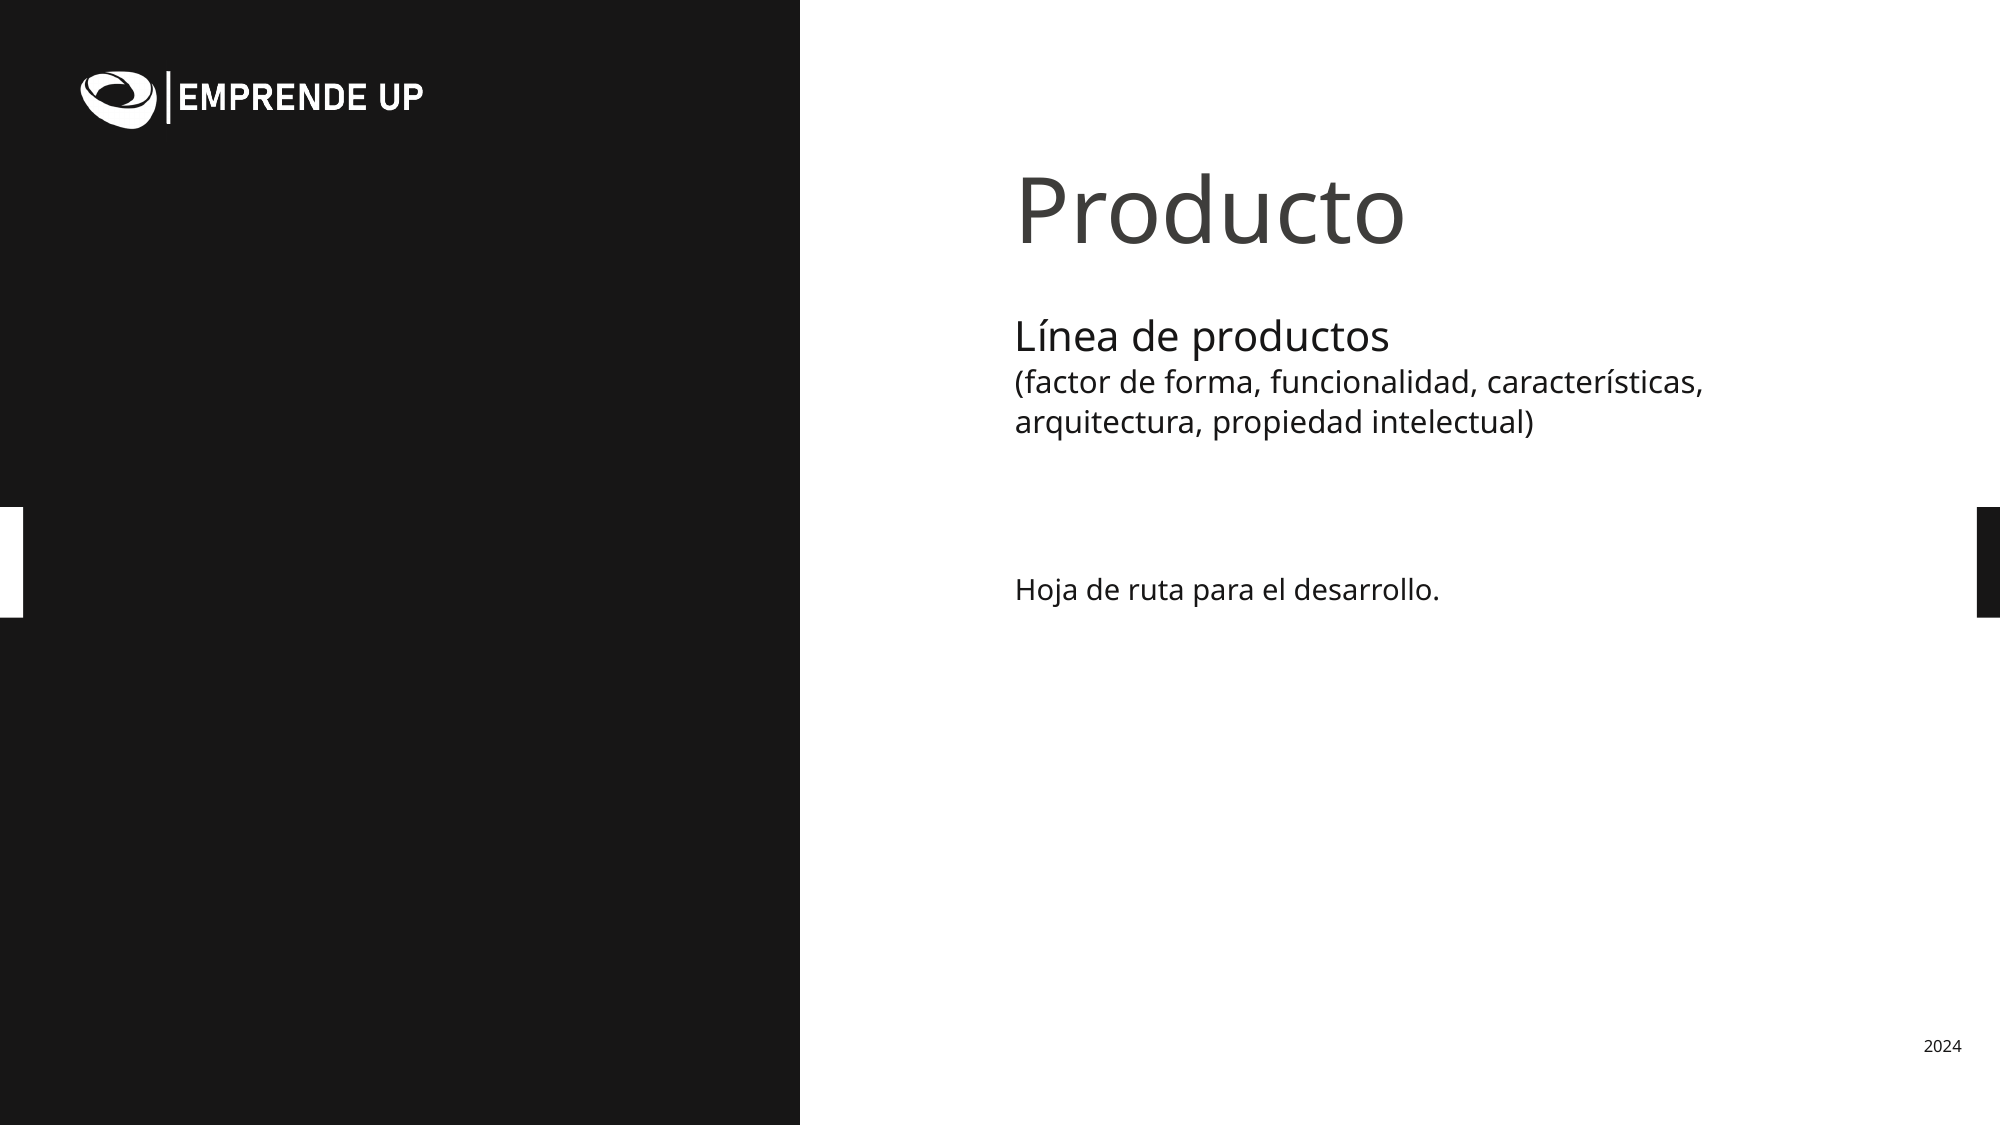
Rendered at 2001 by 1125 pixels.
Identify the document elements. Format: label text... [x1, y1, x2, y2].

text_box Línea de productos (factor de forma, funcionalidad, características, arquitectura, propiedad intelectual) [999, 298, 1820, 501]
text_box Producto [999, 144, 1820, 270]
text_box Hoja de ruta para el desarrollo. [999, 561, 1820, 614]
text_box [1976, 507, 2000, 618]
text_box [0, 0, 800, 1125]
text_box 2024 [1853, 1028, 1977, 1064]
picture [73, 60, 443, 142]
text_box [0, 507, 24, 618]
